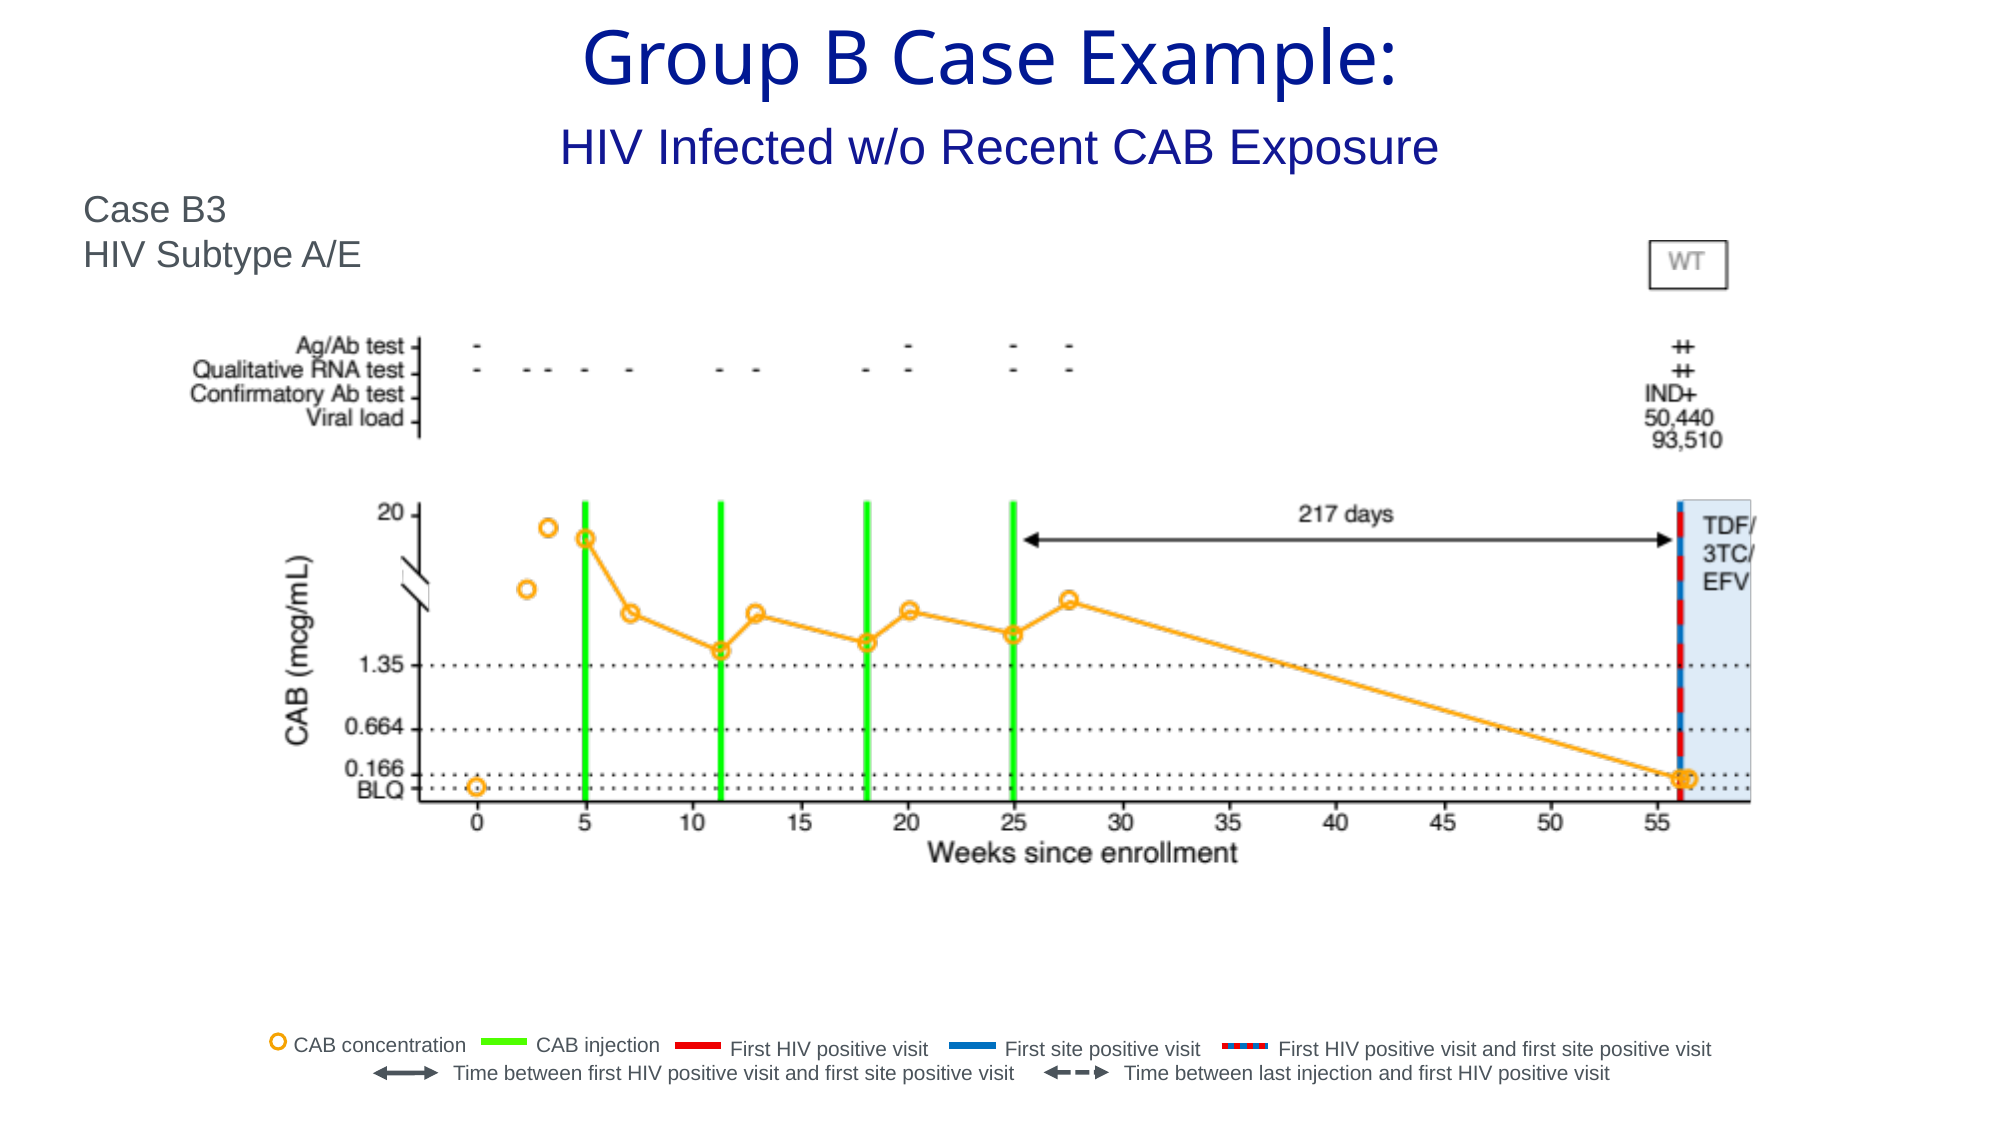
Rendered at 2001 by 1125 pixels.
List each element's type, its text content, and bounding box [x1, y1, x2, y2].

text_box Group B Case Example: HIV Infected w/o Recent CAB Exposure [129, 12, 1871, 194]
text_box Case B3 HIV Subtype A/E [68, 177, 378, 283]
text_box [270, 1023, 1730, 1094]
picture [174, 239, 1826, 885]
